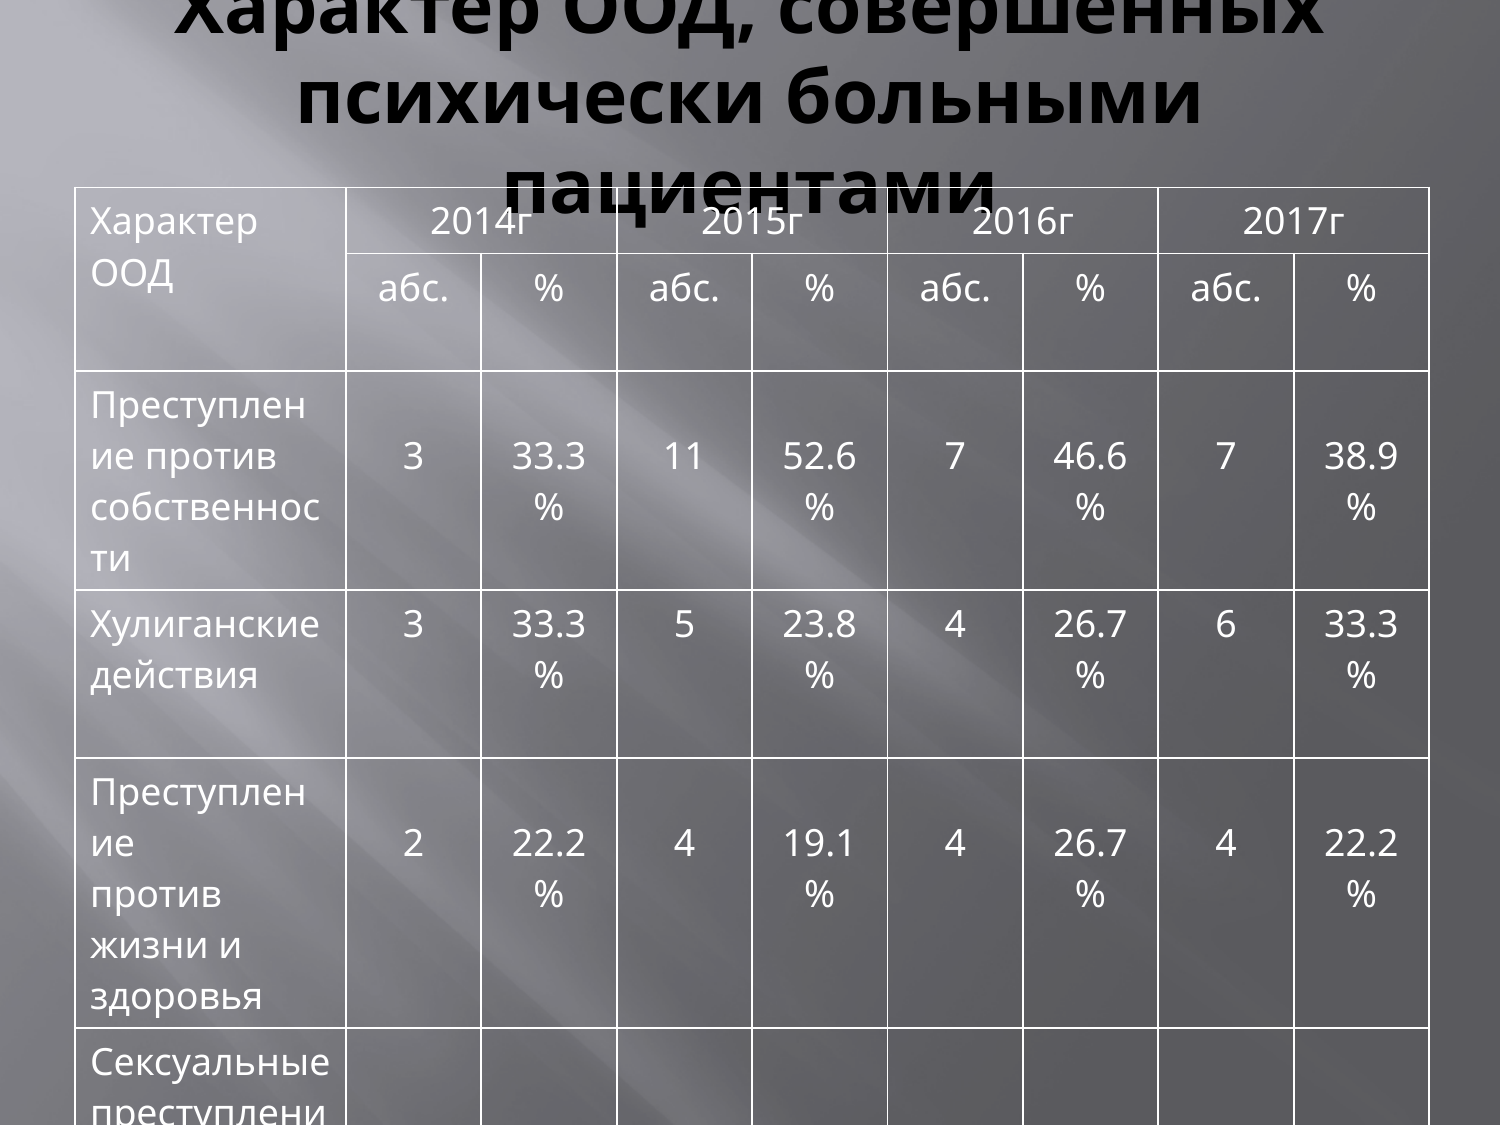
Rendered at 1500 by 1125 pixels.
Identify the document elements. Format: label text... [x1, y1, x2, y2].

table_cell % [482, 254, 616, 370]
table_cell 5 [618, 591, 751, 757]
table_cell 33.3% [482, 372, 616, 589]
table_cell % [1024, 254, 1157, 370]
table_cell 52.6% [753, 372, 887, 589]
table_cell 33.3% [482, 591, 616, 757]
table_cell 7 [888, 372, 1022, 589]
table_cell 4 [888, 591, 1022, 757]
table_cell 3 [347, 372, 480, 589]
table_cell 33.3% [1295, 591, 1428, 757]
table_header 2015г [618, 188, 887, 253]
table_cell [1295, 1029, 1428, 1125]
table_cell [888, 1029, 1022, 1125]
table_cell Хулиганские действия [76, 591, 345, 757]
table_cell абс. [347, 254, 480, 370]
table_cell [1024, 1029, 1157, 1125]
table_cell Преступление против жизни и здоровья [76, 759, 345, 1027]
table_cell 22.2% [1295, 759, 1428, 1027]
table_cell Сексуальные преступления [76, 1029, 345, 1125]
table_cell 22.2% [482, 759, 616, 1027]
table_cell % [1295, 254, 1428, 370]
table_cell % [753, 254, 887, 370]
table_cell 19.1% [753, 759, 887, 1027]
table_header 2017г [1159, 188, 1428, 253]
table_cell 3 [347, 591, 480, 757]
table_header 2016г [888, 188, 1157, 253]
table_cell [347, 1029, 480, 1125]
table_cell 38.9% [1295, 372, 1428, 589]
table_cell [618, 1029, 751, 1125]
table_cell [753, 1029, 887, 1125]
table_cell [482, 1029, 616, 1125]
table_cell [1159, 1029, 1293, 1125]
table_cell 4 [888, 759, 1022, 1027]
table_cell Преступление против собственности [76, 372, 345, 589]
table_cell 23.8% [753, 591, 887, 757]
table_cell абс. [618, 254, 751, 370]
table_cell 26.7% [1024, 759, 1157, 1027]
table_cell 2 [347, 759, 480, 1027]
table_header 2014г [347, 188, 616, 253]
table_cell 26.7% [1024, 591, 1157, 757]
table_cell 4 [1159, 759, 1293, 1027]
table_cell абс. [1159, 254, 1293, 370]
table_cell 11 [618, 372, 751, 589]
table_cell 4 [618, 759, 751, 1027]
table_header Характер ООД [76, 188, 345, 370]
title Характер ООД, совершенных психически больными пациентами [75, 45, 1425, 187]
table_cell 46.6% [1024, 372, 1157, 589]
table_cell 7 [1159, 372, 1293, 589]
table_cell абс. [888, 254, 1022, 370]
table_cell 6 [1159, 591, 1293, 757]
